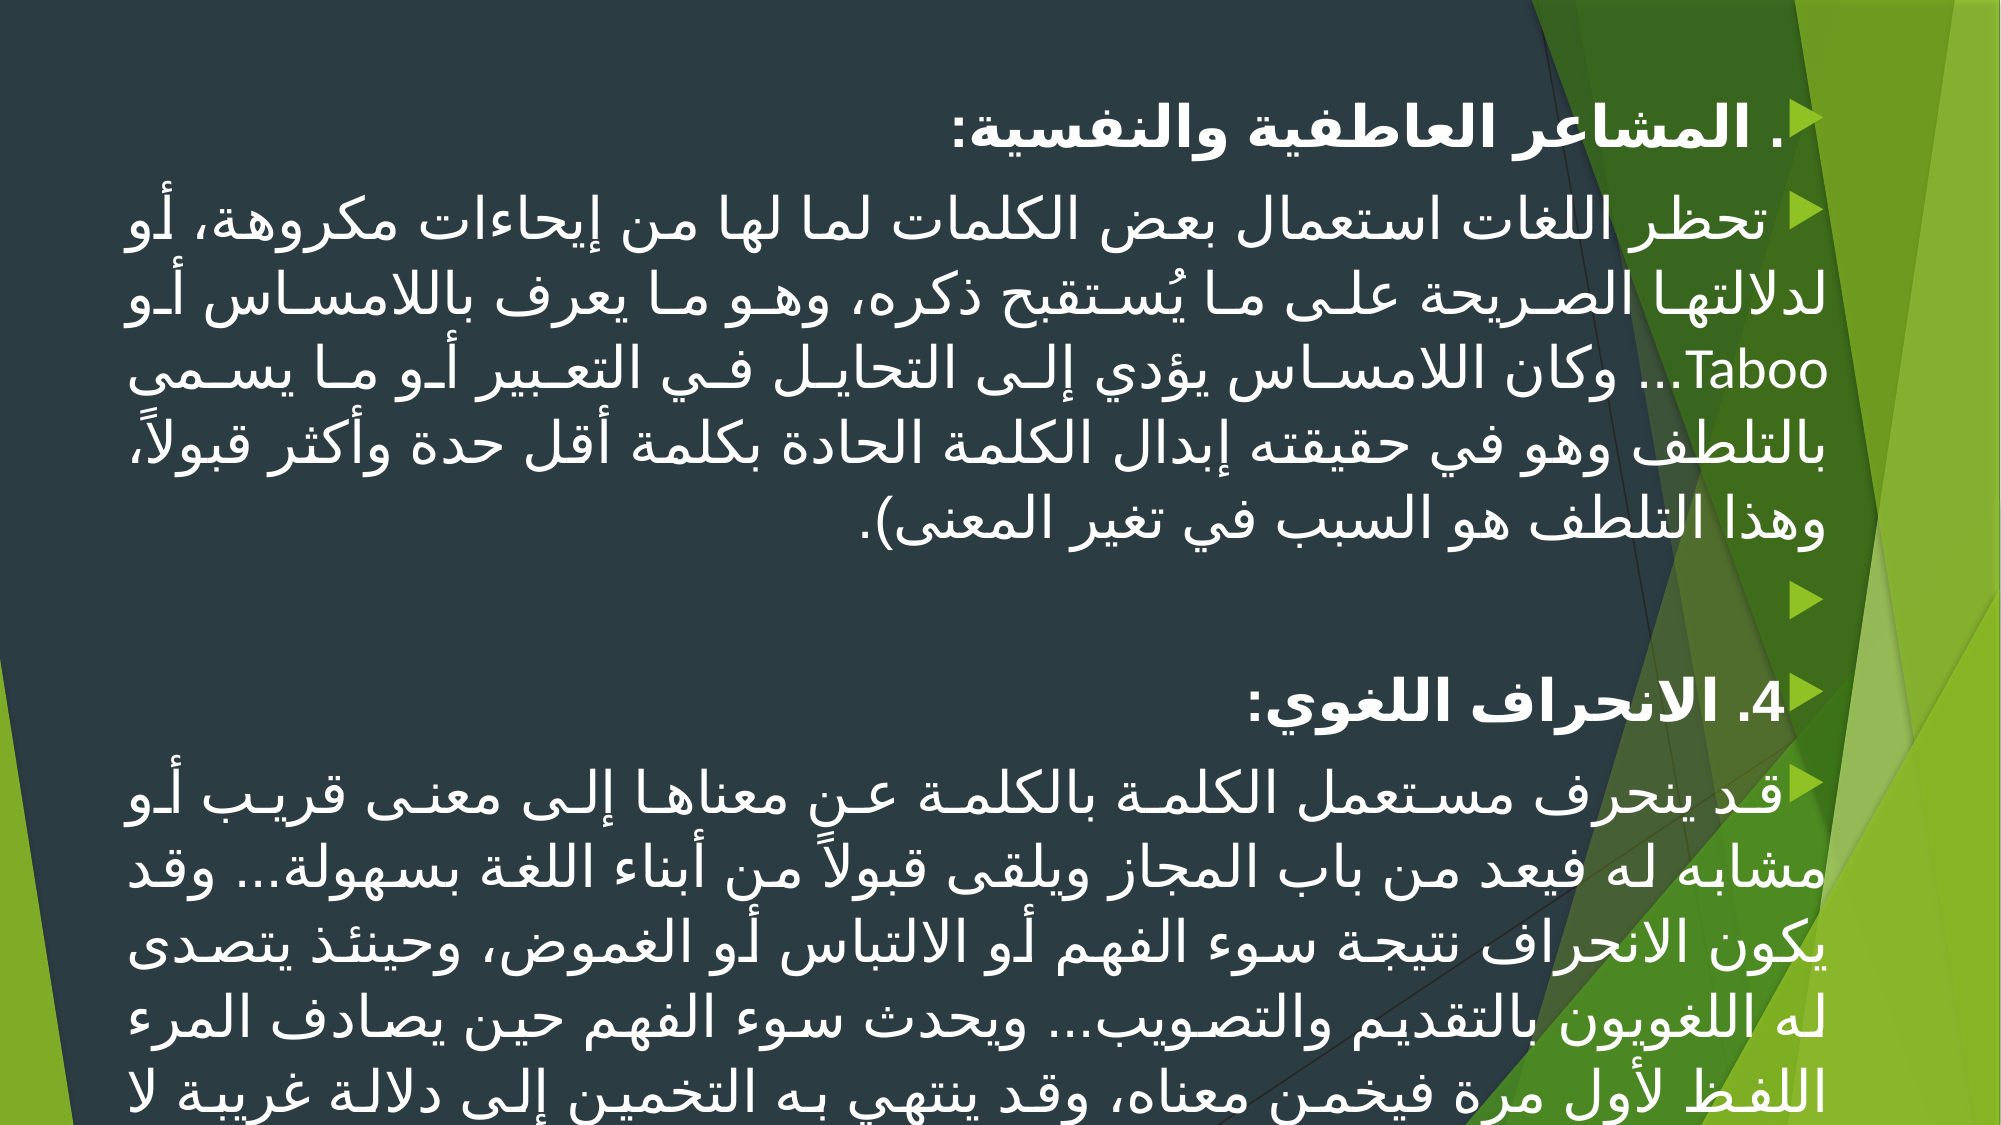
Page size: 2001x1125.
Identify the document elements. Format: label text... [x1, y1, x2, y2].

list . المشاعر العاطفية والنفسية: تحظر اللغات استعمال بعض الكلمات لما لها من إيحاءات مكروهة، أو لدلالتها الصريحة على ما يُستقبح ذكره، وهو ما يعرف باللامساس أو Taboo... وكان اللامساس يؤدي إلى التحايل في التعبير أو ما يسمى بالتلطف وهو في حقيقته إبدال الكلمة الحادة بكلمة أقل حدة وأكثر قبولاً، وهذا التلطف هو السبب في تغير المعنى). 4. الانحراف اللغوي: قد ينحرف مستعمل الكلمة بالكلمة عن معناها إلى معنى قريب أو مشابه له فيعد من باب المجاز ويلقى قبولاً من أبناء اللغة بسهولة... وقد يكون الانحراف نتيجة سوء الفهم أو الالتباس أو الغموض، وحينئذ يتصدى له اللغويون بالتقديم والتصويب... ويحدث سوء الفهم حين يصادف المرء اللفظ لأول مرة فيخمن معناه، وقد ينتهي به التخمين إلى دلالة غريبة لا تكاد تمت إلى ما في ذهن المتكلم بأي صلة .... [111, 77, 1844, 991]
